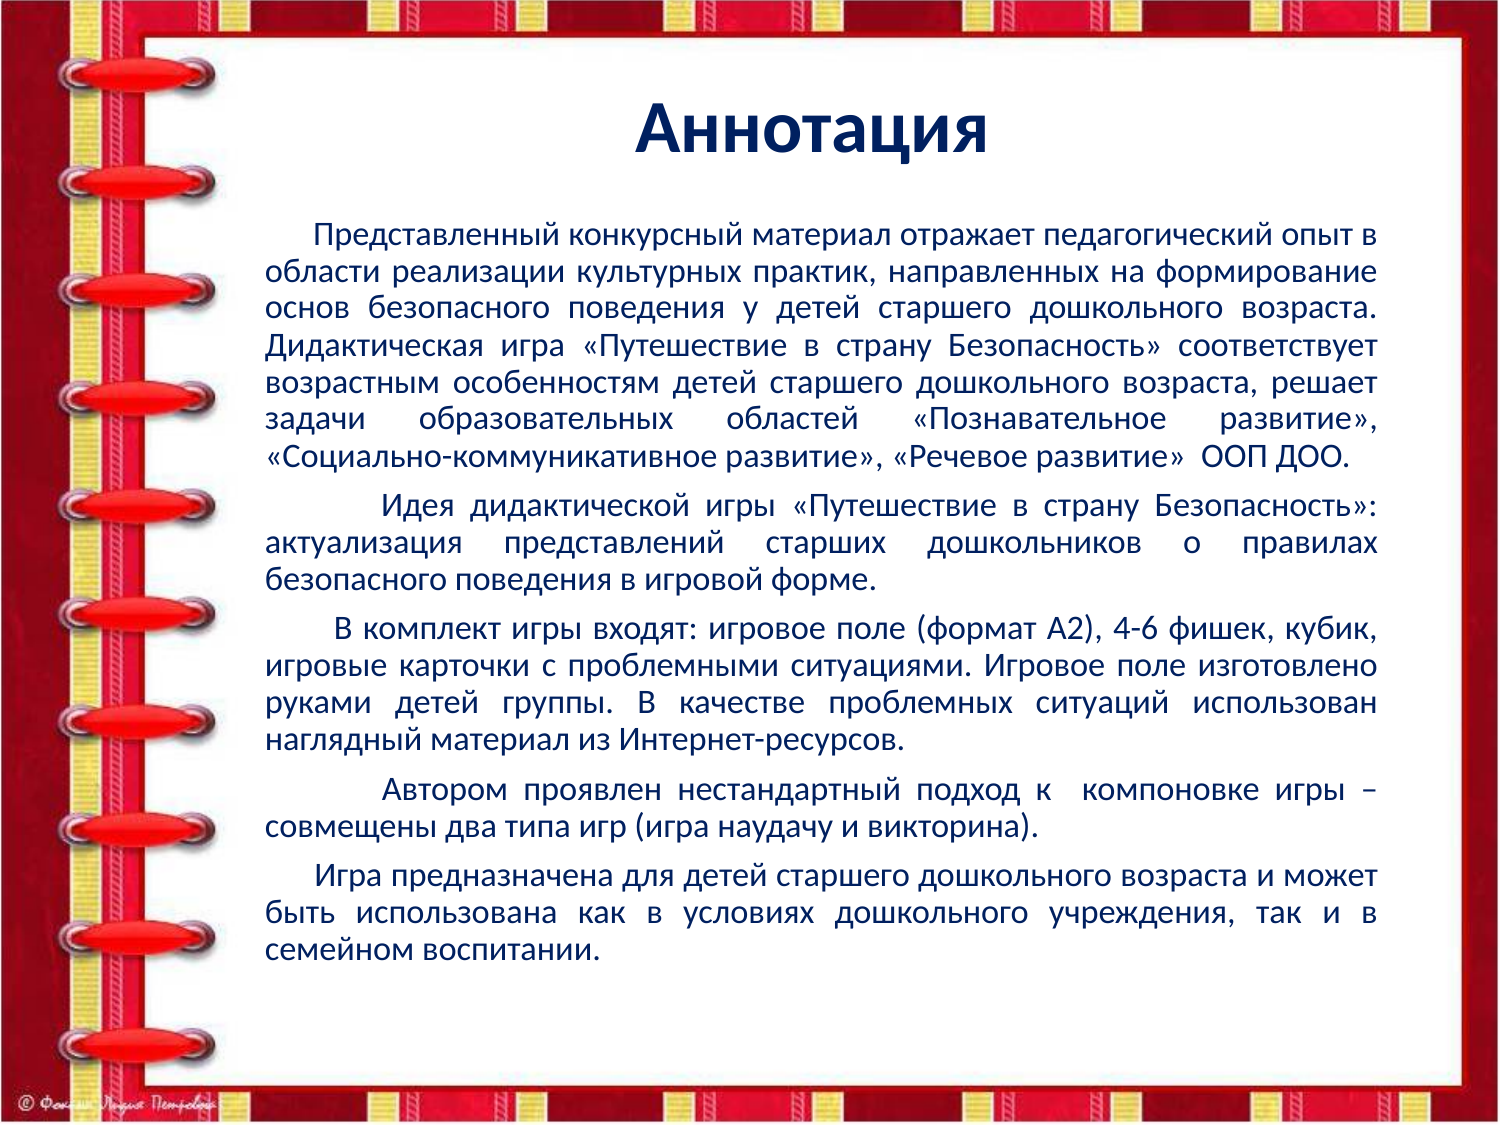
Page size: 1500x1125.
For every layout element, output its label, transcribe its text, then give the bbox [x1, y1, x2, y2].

picture [0, 0, 1500, 1125]
title Аннотация [228, 59, 1397, 198]
list Представленный конкурсный материал отражает педагогический опыт в области реализации культурных практик, направленных на формирование основ безопасного поведения у детей старшего дошкольного возраста. Дидактическая игра «Путешествие в страну Безопасность» соответствует возрастным особенностям детей старшего дошкольного возраста, решает задачи образовательных областей «Познавательное развитие», «Социально-коммуникативное развитие», «Речевое развитие» ООП ДОО. Идея дидактической игры «Путешествие в страну Безопасность»: актуализация представлений старших дошкольников о правилах безопасного поведения в игровой форме. В комплект игры входят: игровое поле (формат А2), 4-6 фишек, кубик, игровые карточки с проблемными ситуациями. Игровое поле изготовлено руками детей группы. В качестве проблемных ситуаций использован наглядный материал из Интернет-ресурсов. Автором проявлен нестандартный подход к компоновке игры – совмещены два типа игр (игра наудачу и викторина). Игра предназначена для детей старшего дошкольного возраста и может быть использована как в условиях дошкольного учреждения, так и в семейном воспитании. [214, 207, 1394, 998]
